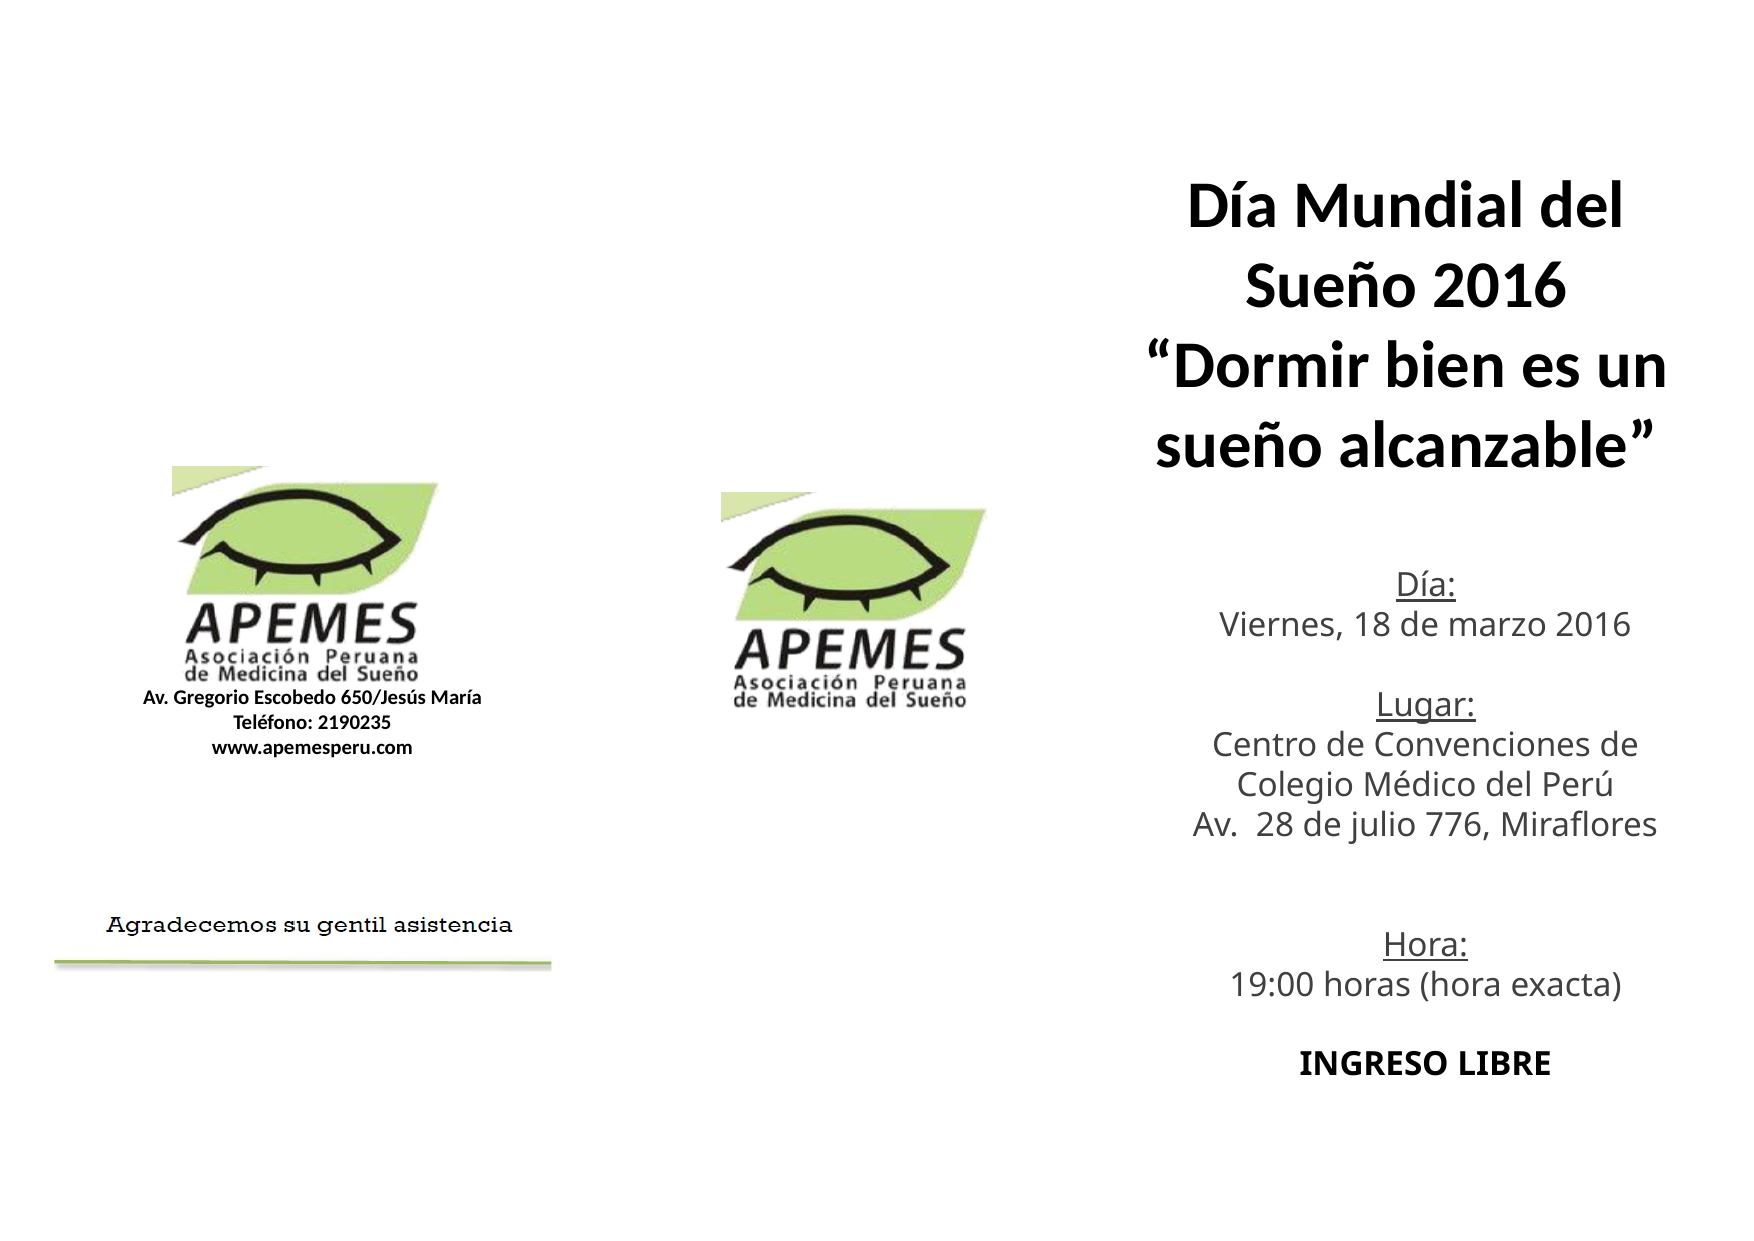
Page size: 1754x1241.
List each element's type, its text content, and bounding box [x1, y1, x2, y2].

picture [172, 466, 456, 693]
picture [54, 883, 552, 1241]
text_box Día Mundial del Sueño 2016 “Dormir bien es un sueño alcanzable” [1125, 152, 1688, 490]
picture [721, 492, 1005, 719]
text_box Día: Viernes, 18 de marzo 2016 Lugar: Centro de Convenciones de Colegio Médico del Perú Av. 28 de julio 776, Miraflores Hora: 19:00 horas (hora exacta) INGRESO LIBRE [1162, 553, 1689, 1068]
text_box Av. Gregorio Escobedo 650/Jesús María Teléfono: 2190235 www.apemesperu.com [102, 674, 523, 767]
